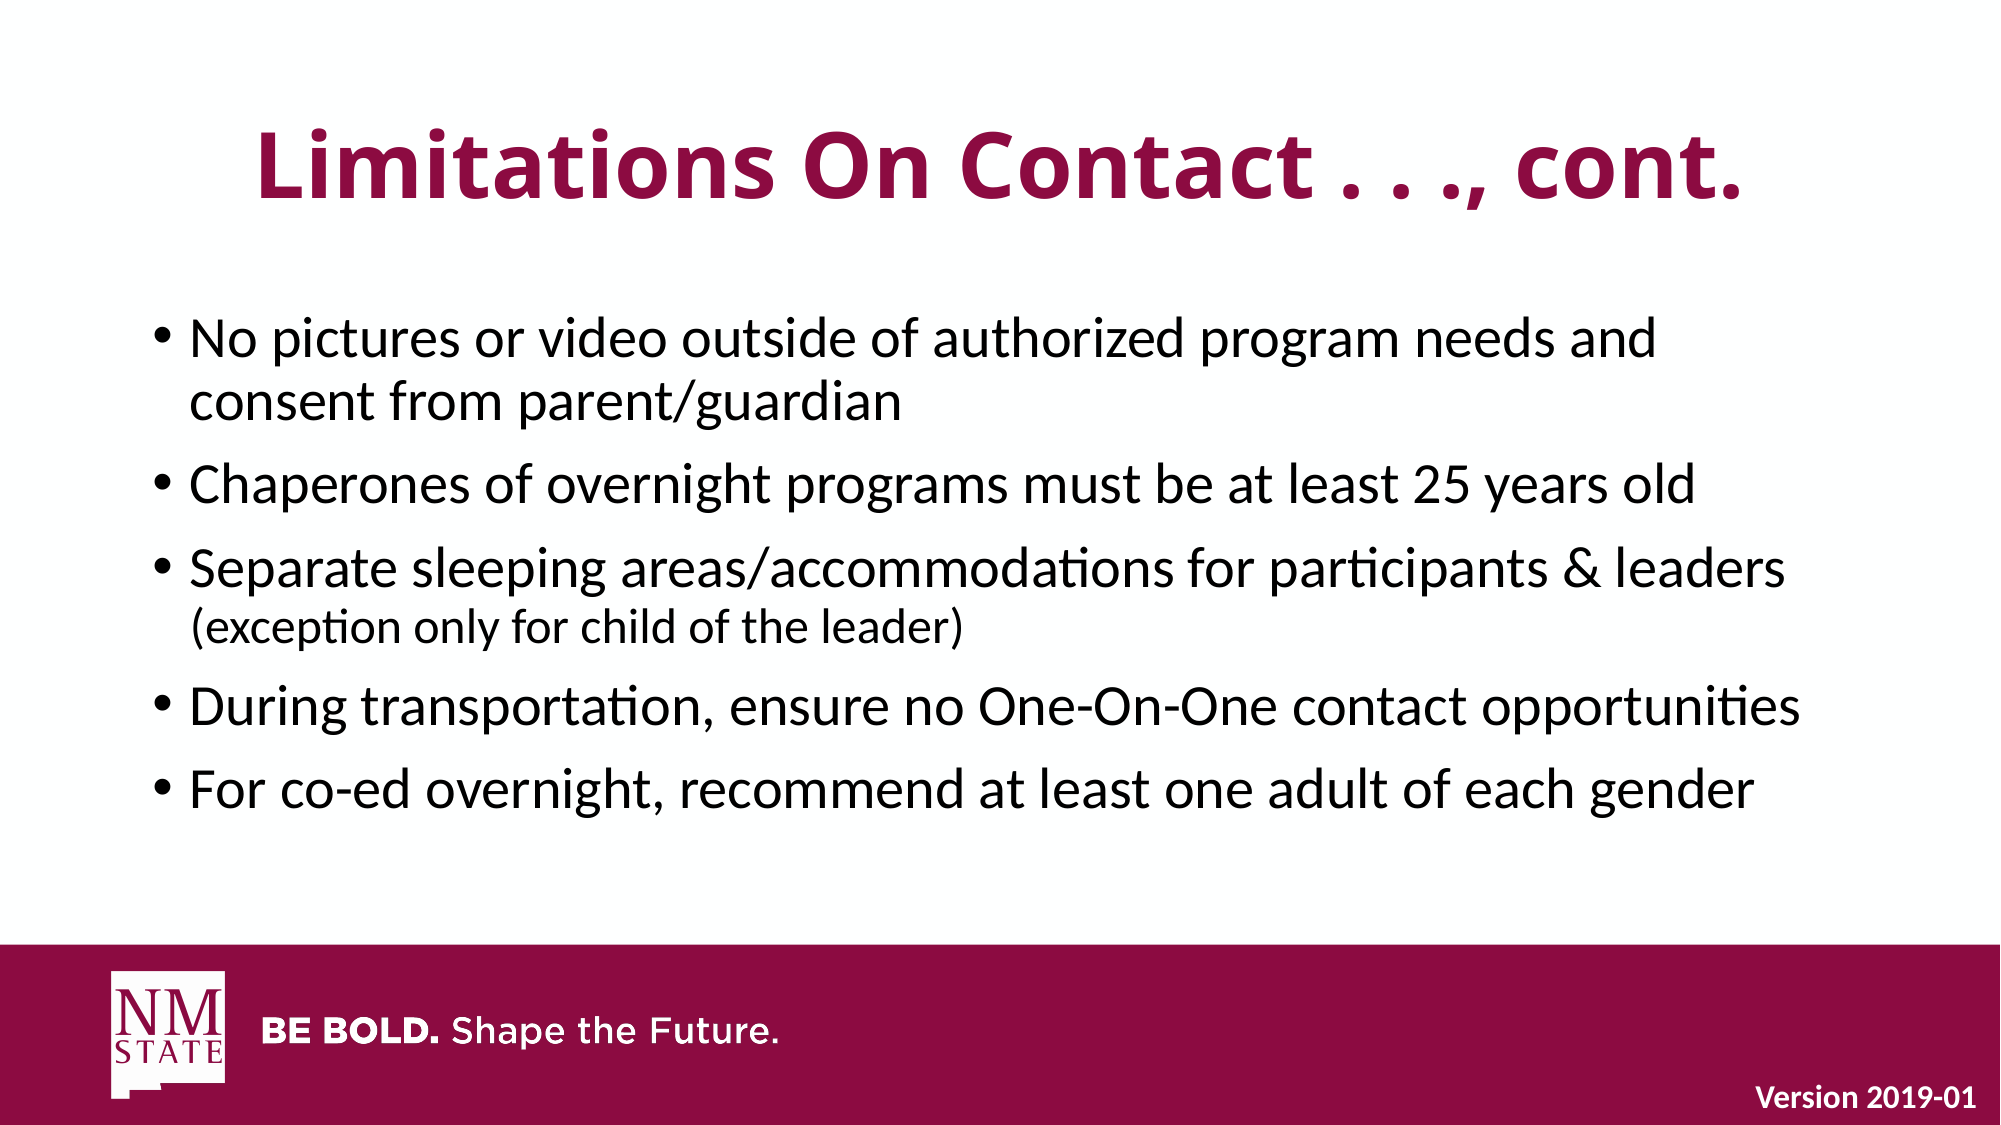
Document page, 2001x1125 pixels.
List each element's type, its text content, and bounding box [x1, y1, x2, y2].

picture [111, 971, 225, 1099]
title Limitations On Contact . . ., cont. [137, 59, 1863, 278]
picture [261, 997, 778, 1072]
text_box Version 2019-01 [1740, 1067, 1993, 1123]
list No pictures or video outside of authorized program needs and consent from parent/guardian Chaperones of overnight programs must be at least 25 years old Separate sleeping areas/accommodations for participants & leaders (exception only for child of the leader) During transportation, ensure no One-On-One contact opportunities For co-ed overnight, recommend at least one adult of each gender [137, 299, 1863, 928]
